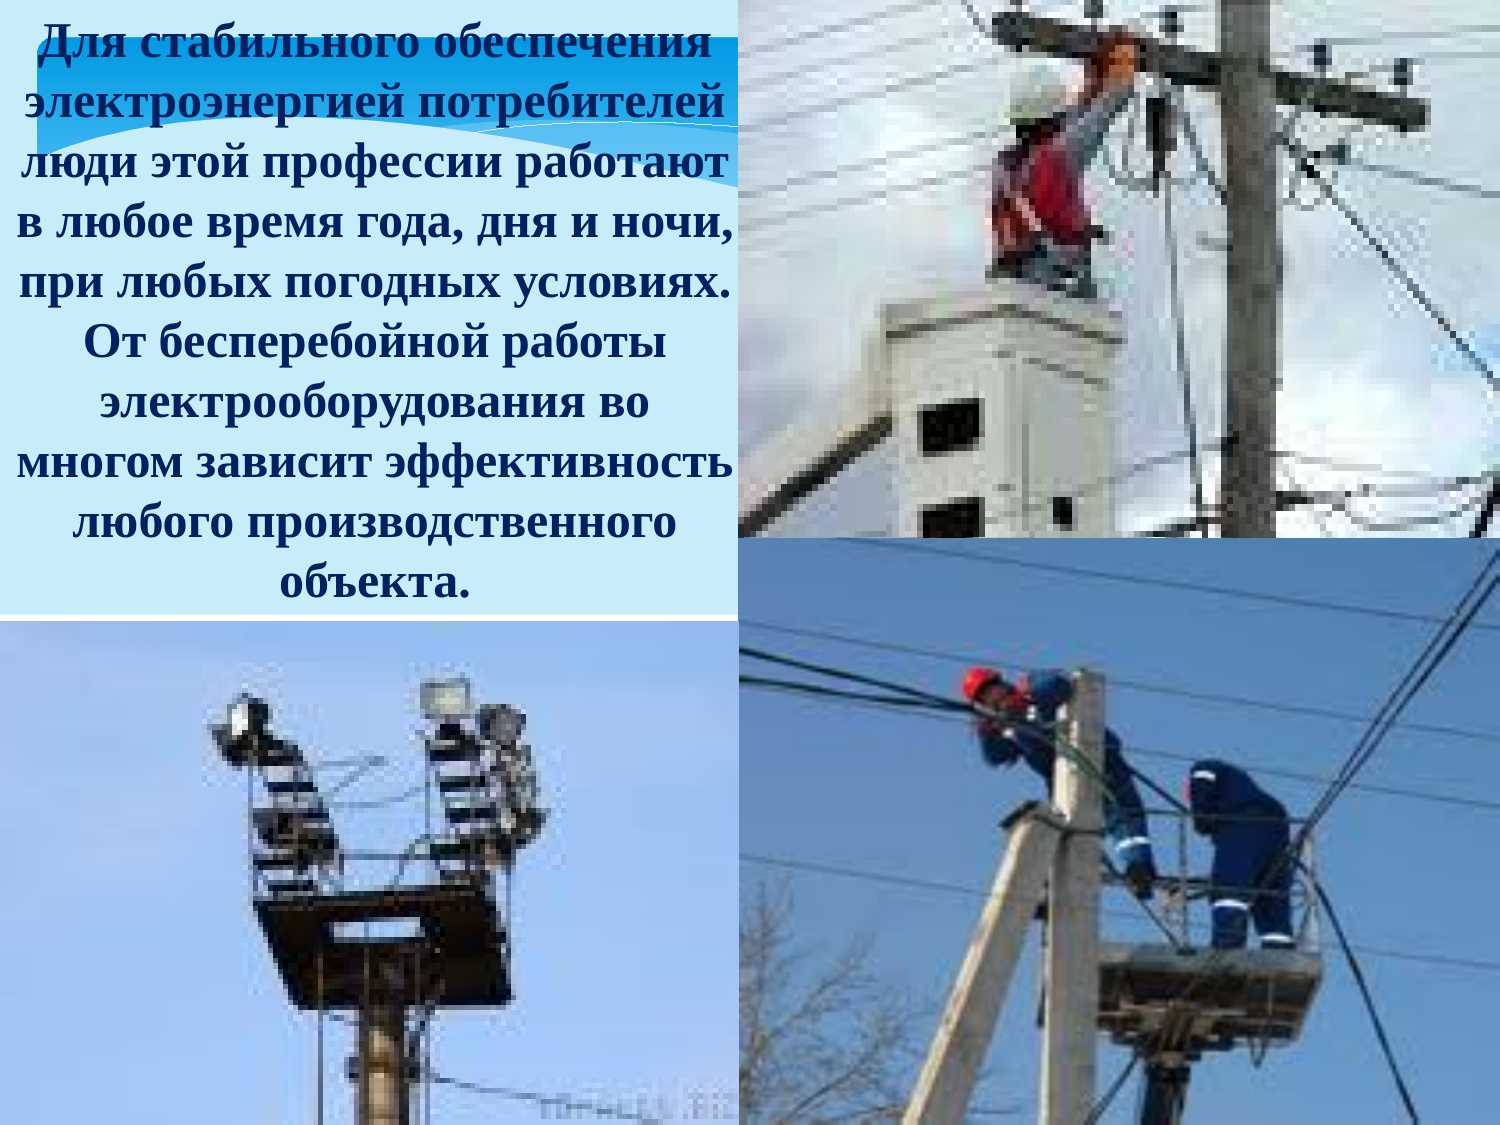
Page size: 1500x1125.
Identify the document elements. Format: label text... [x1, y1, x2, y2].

picture [0, 0, 1500, 1125]
text_box Для стабильного обеспечения электроэнергией потребителей люди этой профессии работают в любое время года, дня и ночи, при любых погодных условиях. От бесперебойной работы электрооборудования во многом зависит эффективность любого производственного объекта. [0, 0, 736, 615]
